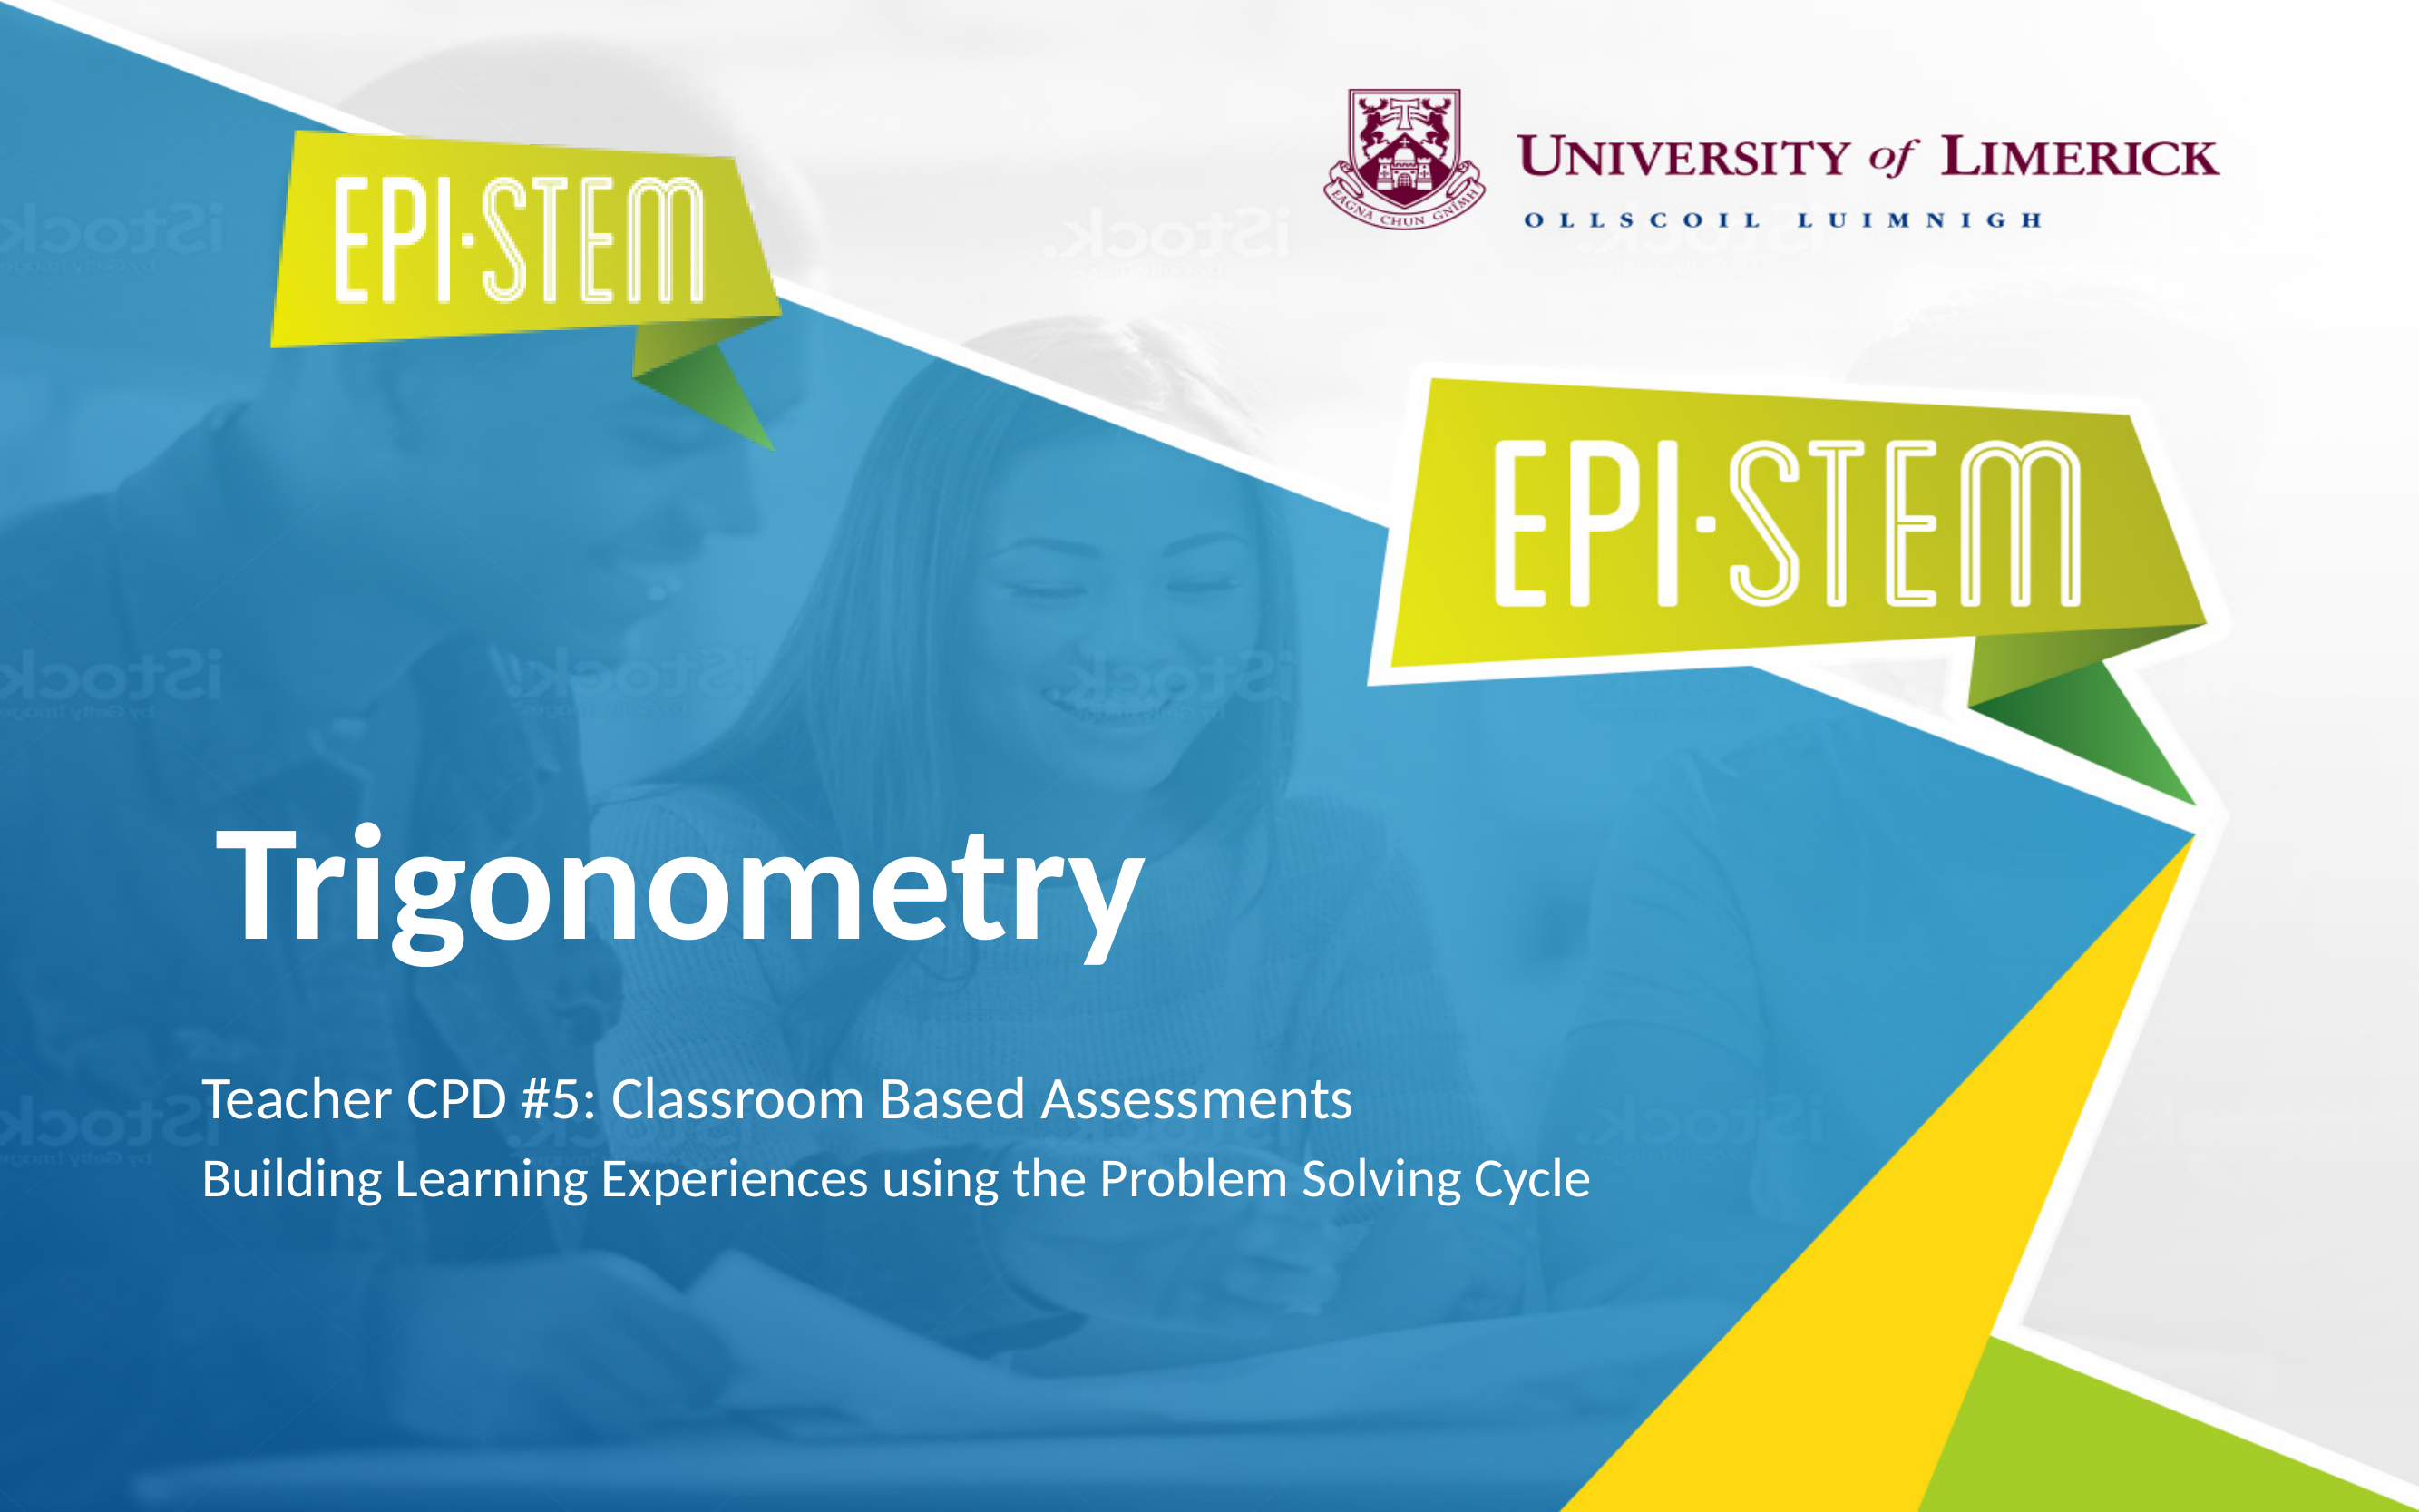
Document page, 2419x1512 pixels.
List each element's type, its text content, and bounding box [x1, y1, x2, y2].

picture [0, 0, 2419, 1512]
subtitle Teacher CPD #5: Classroom Based Assessments Building Learning Experiences using the Problem Solving Cycle [201, 1058, 1896, 1210]
title Trigonometry [201, 772, 1975, 996]
